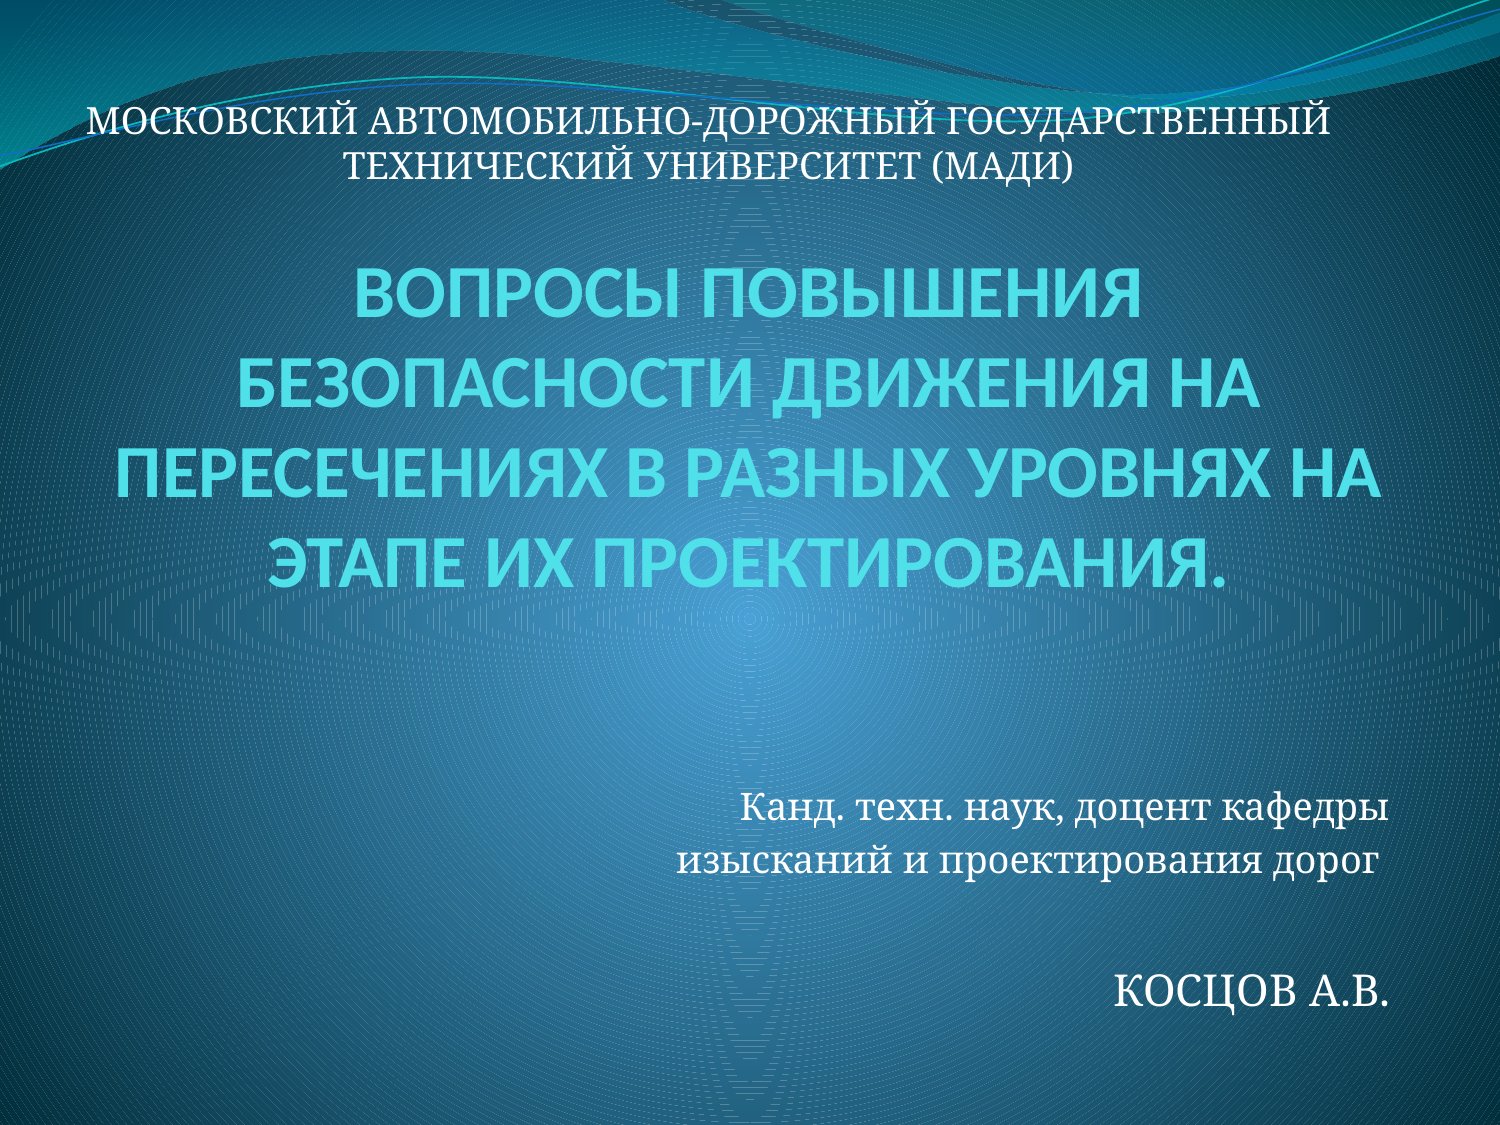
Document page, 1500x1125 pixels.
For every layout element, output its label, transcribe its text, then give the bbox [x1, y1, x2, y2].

title ВОПРОСЫ ПОВЫШЕНИЯ БЕЗОПАСНОСТИ ДВИЖЕНИЯ НА ПЕРЕСЕЧЕНИЯХ В РАЗНЫХ УРОВНЯХ НА ЭТАПЕ ИХ ПРОЕКТИРОВАНИЯ. [100, 184, 1401, 693]
text_box МОСКОВСКИЙ АВТОМОБИЛЬНО-ДОРОЖНЫЙ ГОСУДАРСТВЕННЫЙ ТЕХНИЧЕСКИЙ УНИВЕРСИТЕТ (МАДИ) [41, 89, 1377, 195]
subtitle Канд. техн. наук, доцент кафедры изысканий и проектирования дорог КОСЦОВ А.В. [112, 775, 1401, 1024]
